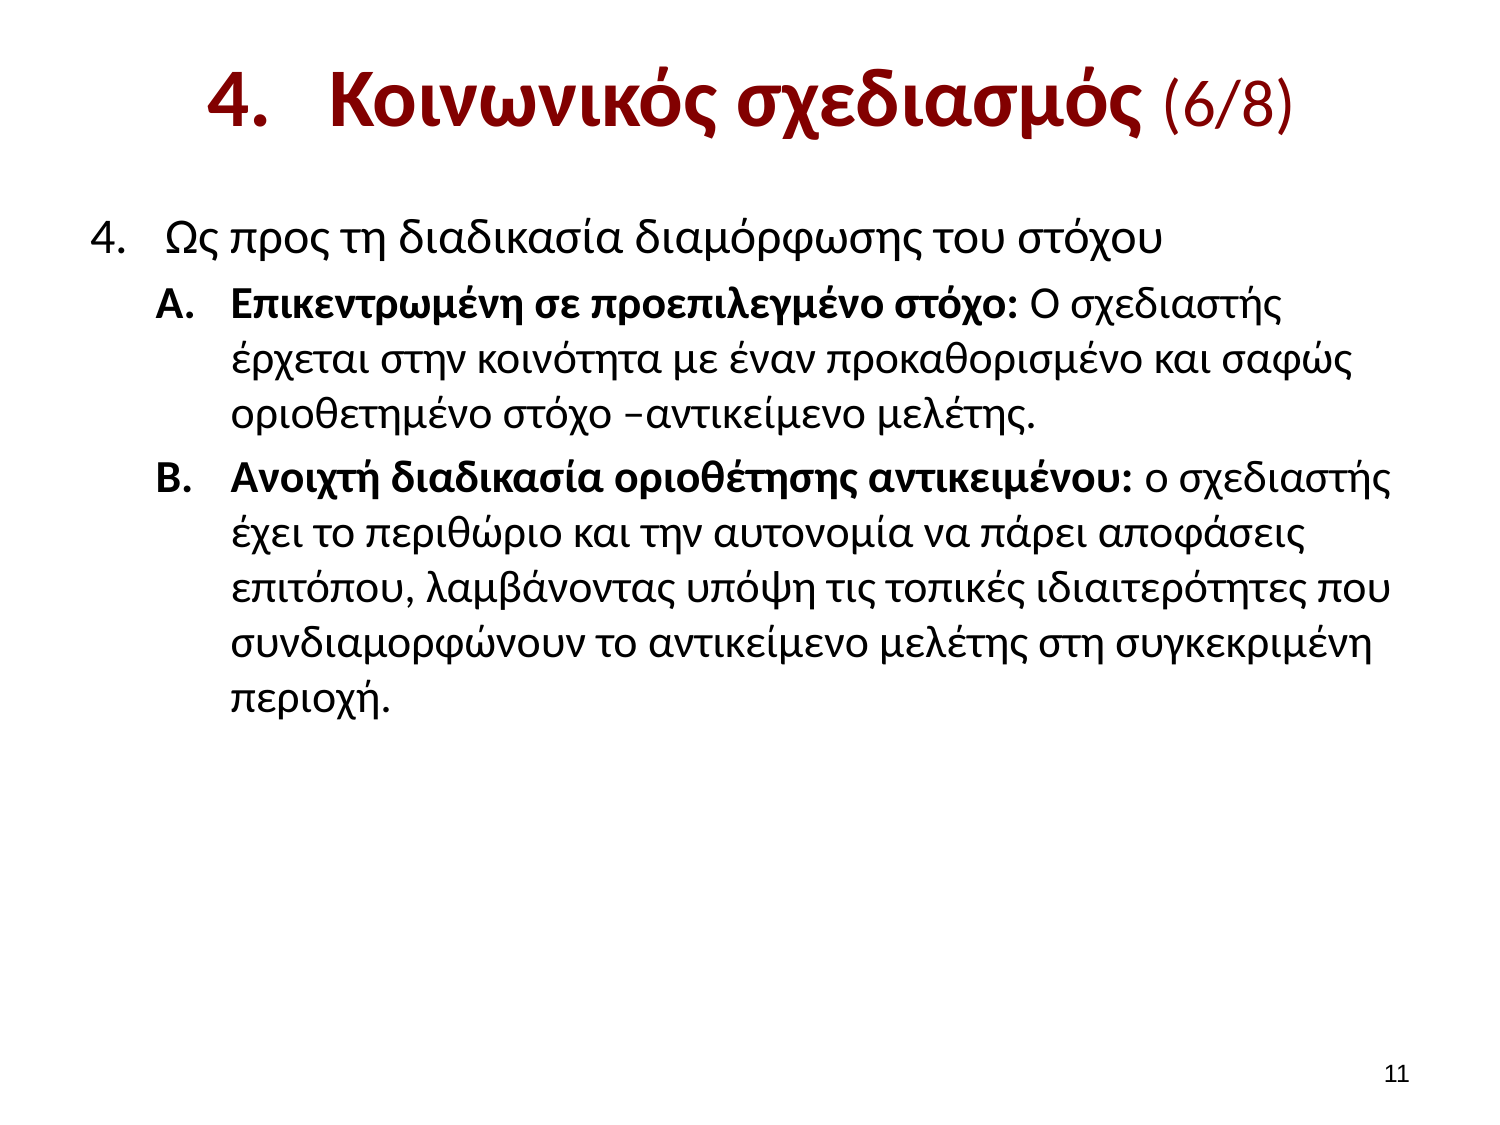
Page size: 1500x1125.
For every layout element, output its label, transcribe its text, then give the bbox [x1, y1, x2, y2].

title Κοινωνικός σχεδιασμός (6/8) [76, 19, 1427, 169]
slide_number 10 [1074, 1042, 1425, 1103]
list Ως προς τη διαδικασία διαμόρφωσης του στόχου Επικεντρωμένη σε προεπιλεγμένο στόχο: Ο σχεδιαστής έρχεται στην κοινότητα με έναν προκαθορισμένο και σαφώς οριοθετημένο στόχο –αντικείμενο μελέτης. Ανοιχτή διαδικασία οριοθέτησης αντικειμένου: ο σχεδιαστής έχει το περιθώριο και την αυτονομία να πάρει αποφάσεις επιτόπου, λαμβάνοντας υπόψη τις τοπικές ιδιαιτερότητες που συνδιαμορφώνουν το αντικείμενο μελέτης στη συγκεκριμένη περιοχή. [75, 196, 1425, 1024]
